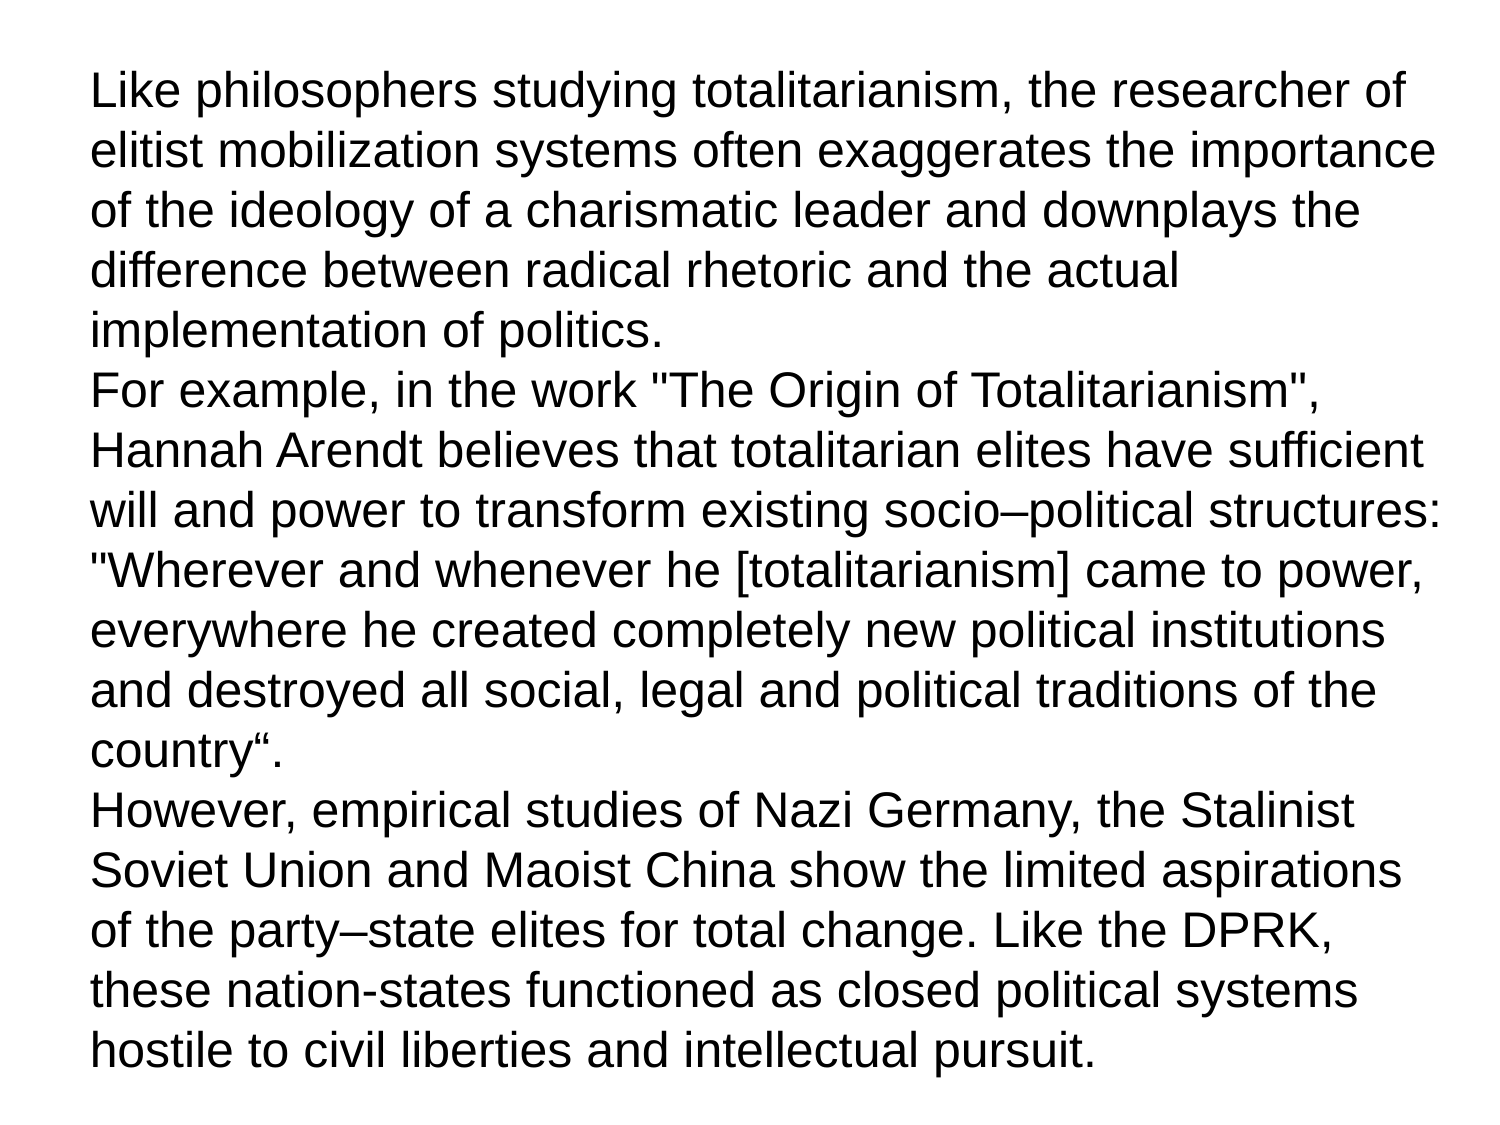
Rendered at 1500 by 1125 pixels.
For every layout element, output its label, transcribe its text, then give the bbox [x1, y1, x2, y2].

text_box Like philosophers studying totalitarianism, the researcher of elitist mobilization systems often exaggerates the importance of the ideology of a charismatic leader and downplays the difference between radical rhetoric and the actual implementation of politics. For example, in the work "The Origin of Totalitarianism", Hannah Arendt believes that totalitarian elites have sufficient will and power to transform existing socio–political structures: "Wherever and whenever he [totalitarianism] came to power, everywhere he created completely new political institutions and destroyed all social, legal and political traditions of the country“. However, empirical studies of Nazi Germany, the Stalinist Soviet Union and Maoist China show the limited aspirations of the party–state elites for total change. Like the DPRK, these nation-states functioned as closed political systems hostile to civil liberties and intellectual pursuit. [75, 49, 1463, 1085]
